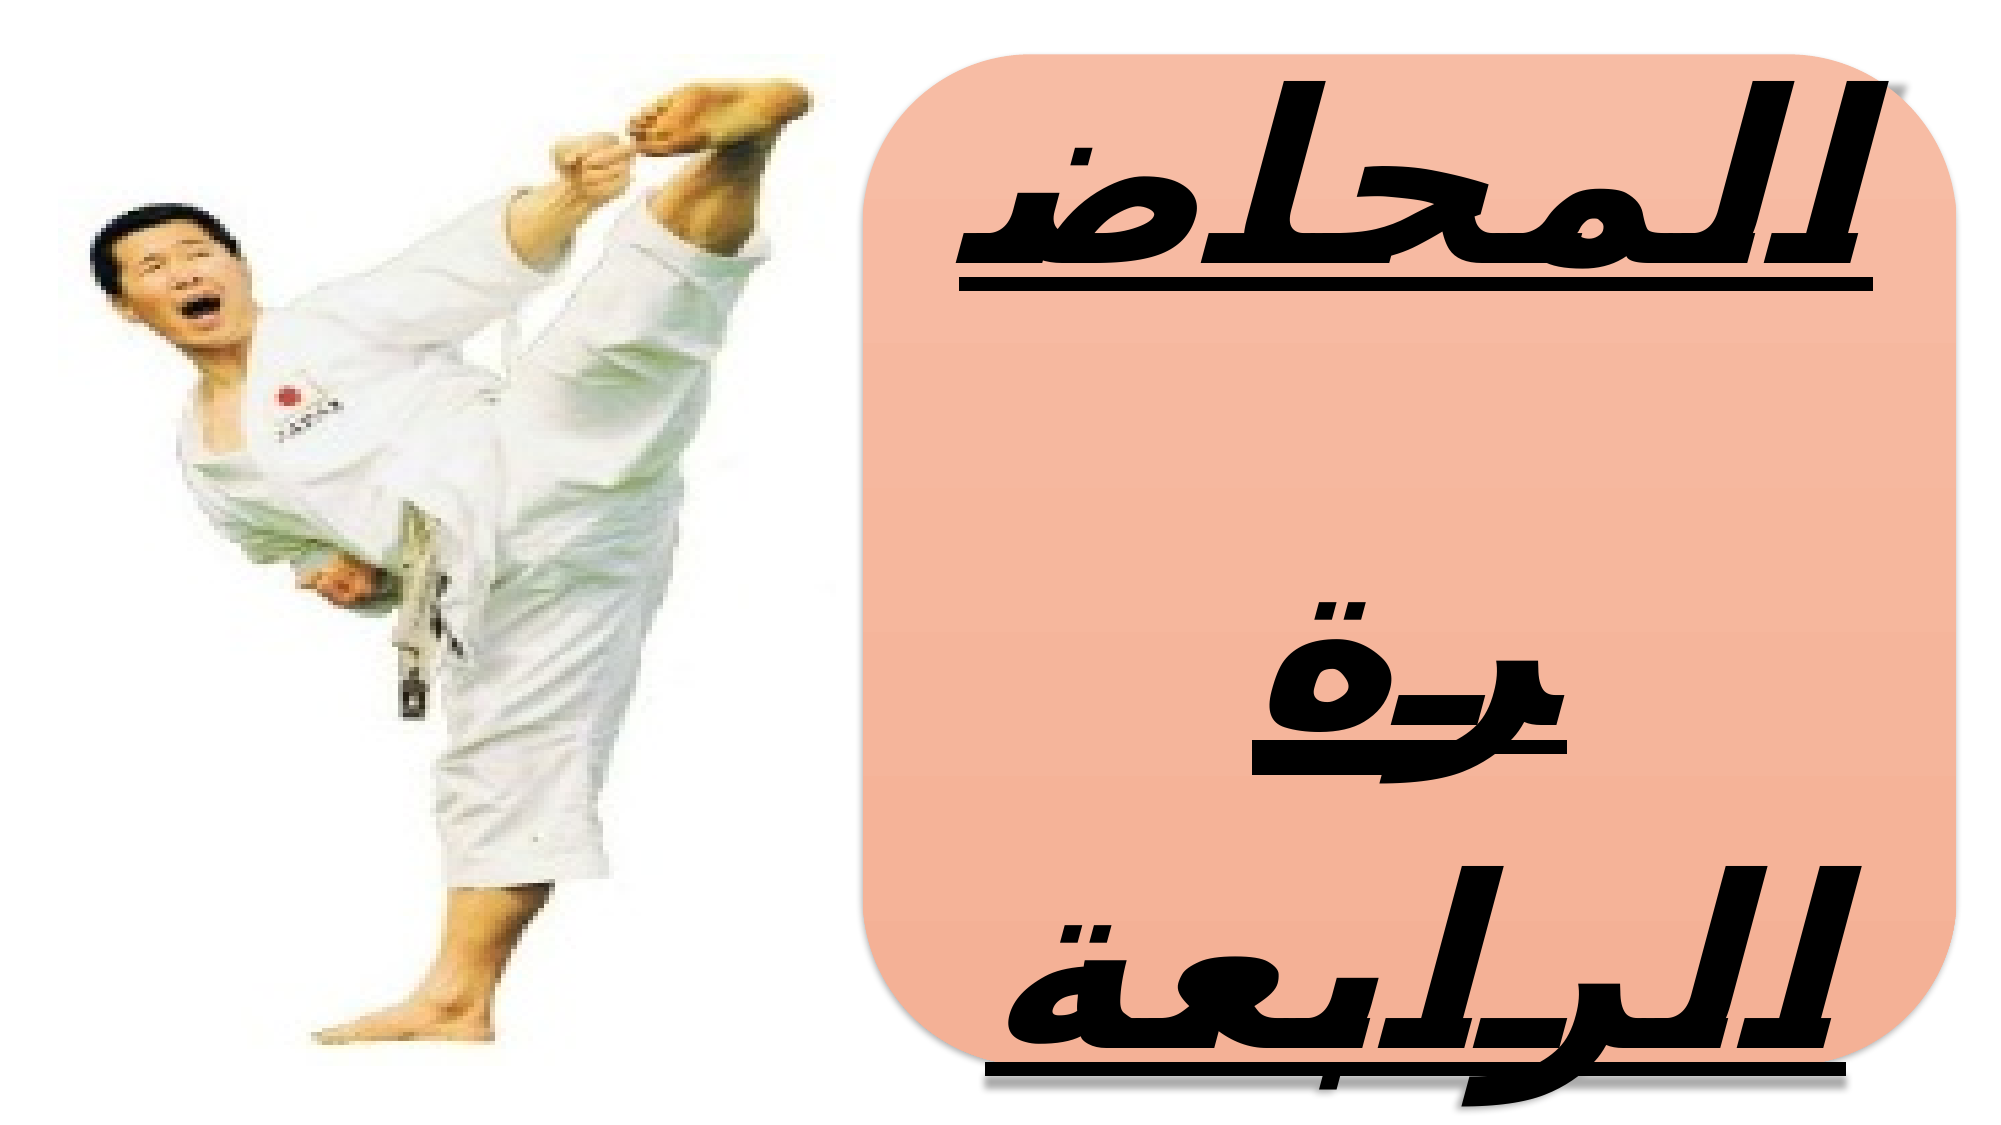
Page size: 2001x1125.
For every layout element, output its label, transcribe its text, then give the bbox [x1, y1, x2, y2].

picture [58, 54, 836, 1066]
text_box المحاضرة الرابعة [862, 53, 1958, 1066]
